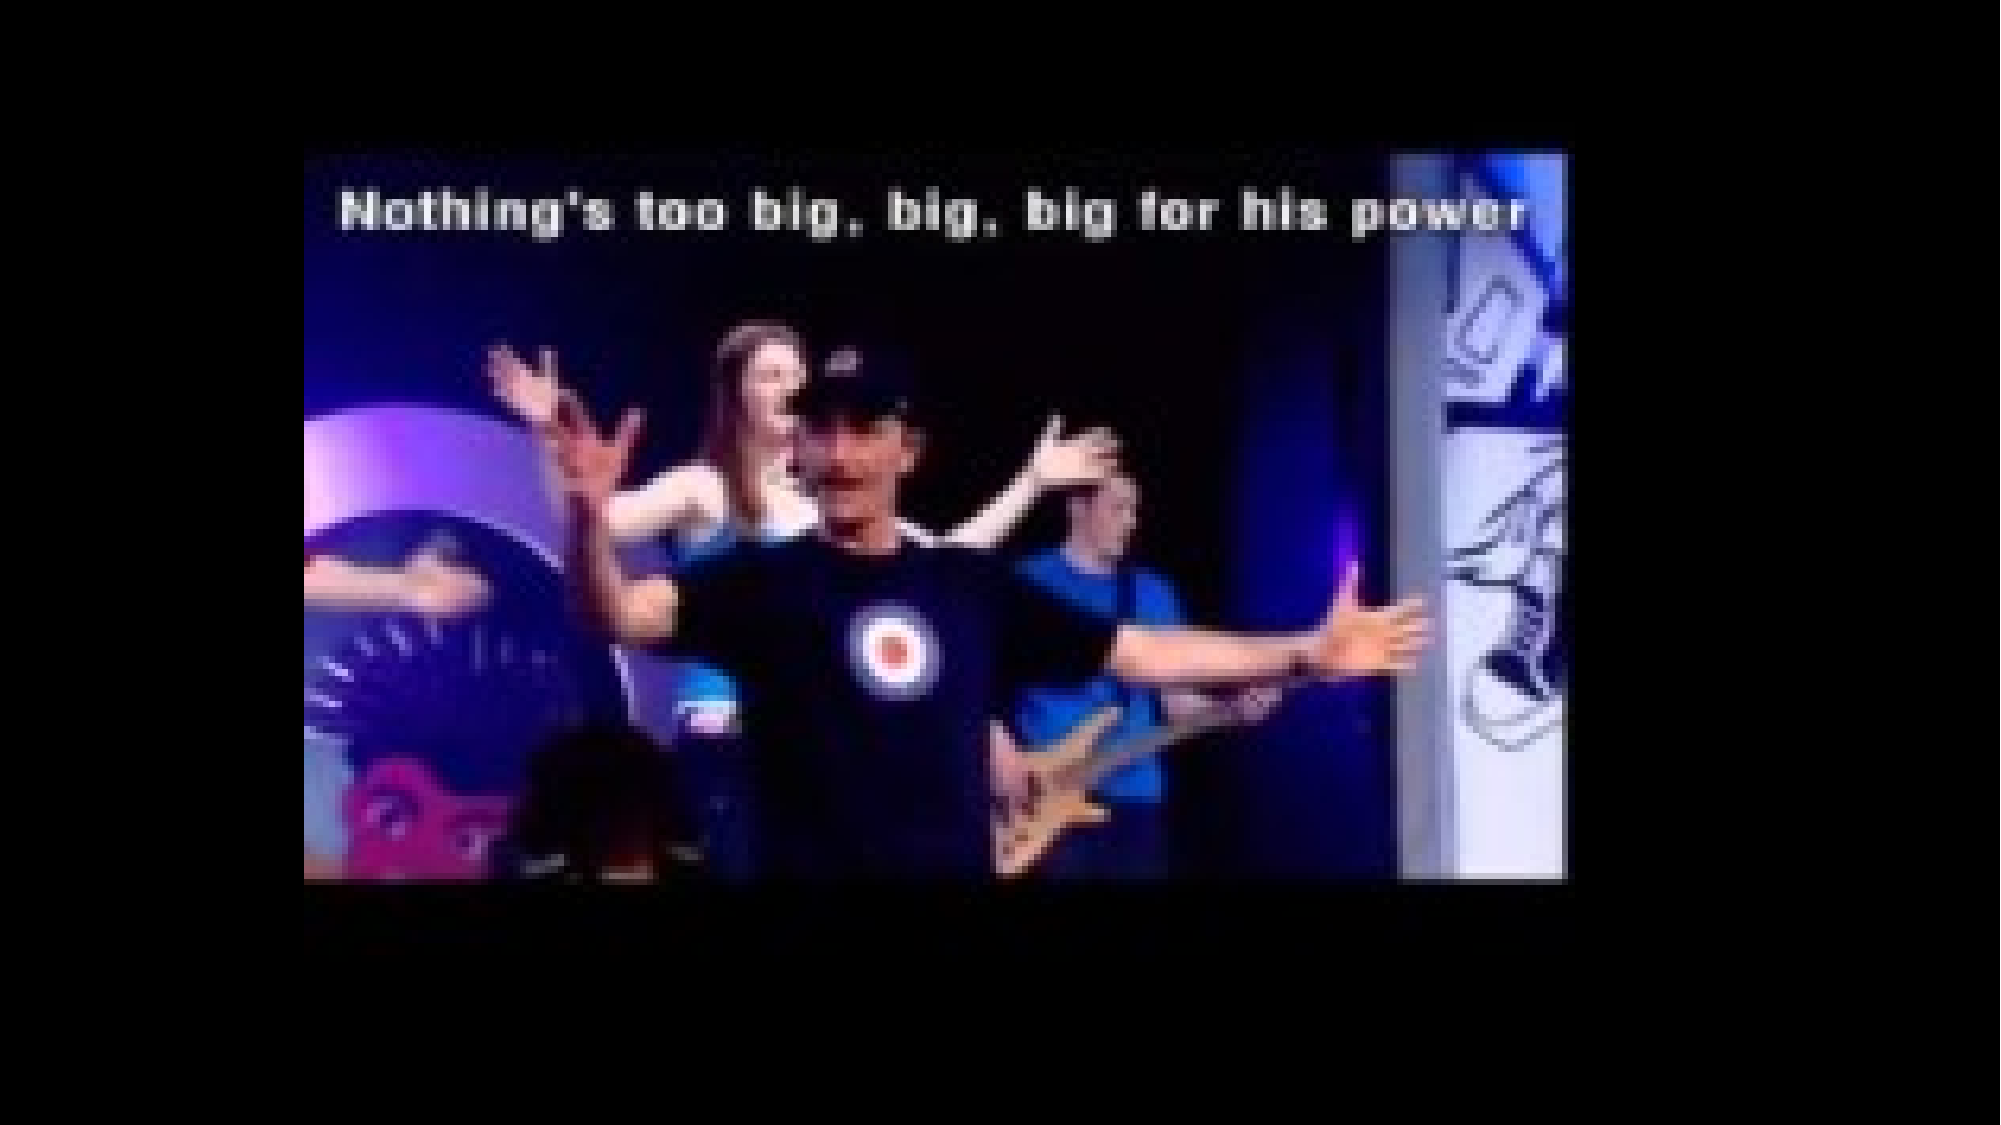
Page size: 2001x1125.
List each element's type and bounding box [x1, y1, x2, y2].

text_box [303, 39, 1576, 995]
